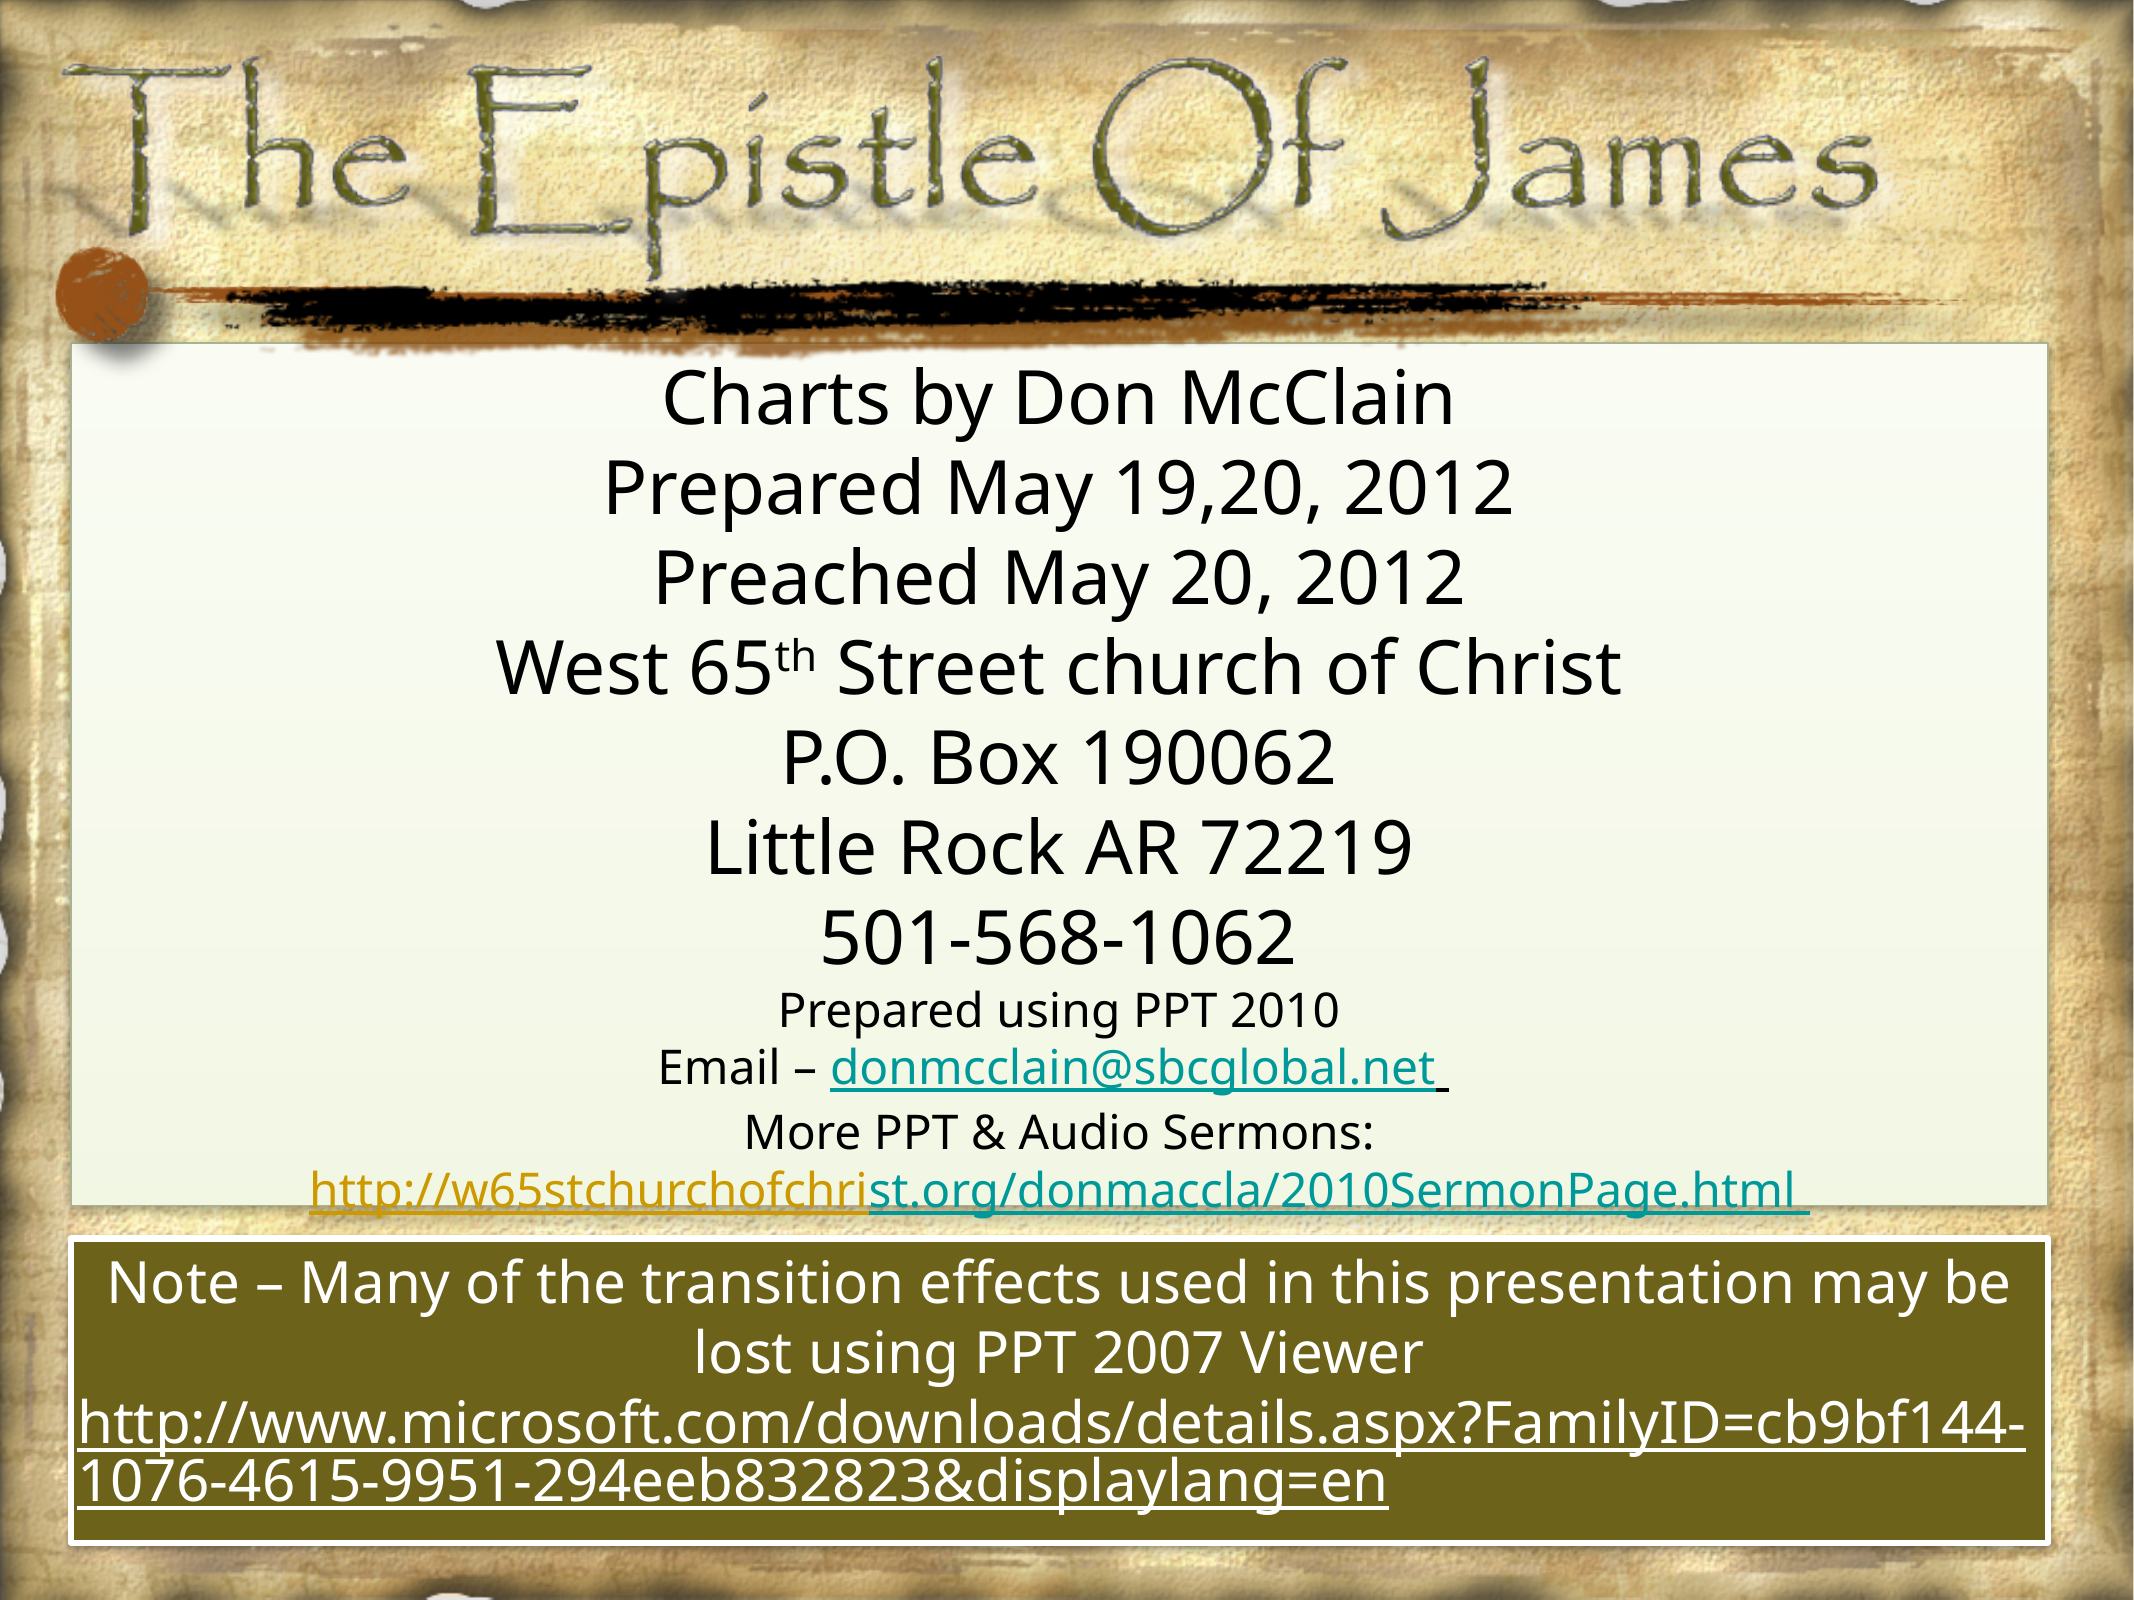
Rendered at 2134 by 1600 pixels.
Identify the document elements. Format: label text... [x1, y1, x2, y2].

picture [0, 0, 2134, 1600]
text_box Note – Many of the transition effects used in this presentation may be lost using PPT 2007 Viewer http://www.microsoft.com/downloads/details.aspx?FamilyID=cb9bf144-1076-4615-9951-294eeb832823&displaylang=en [70, 1238, 2048, 1543]
text_box Charts by Don McClain Prepared May 19,20, 2012 Preached May 20, 2012 West 65th Street church of Christ P.O. Box 190062 Little Rock AR 72219 501-568-1062 Prepared using PPT 2010 Email – donmcclain@sbcglobal.net More PPT & Audio Sermons: http://w65stchurchofchrist.org/donmaccla/2010SermonPage.html [70, 343, 2048, 1206]
